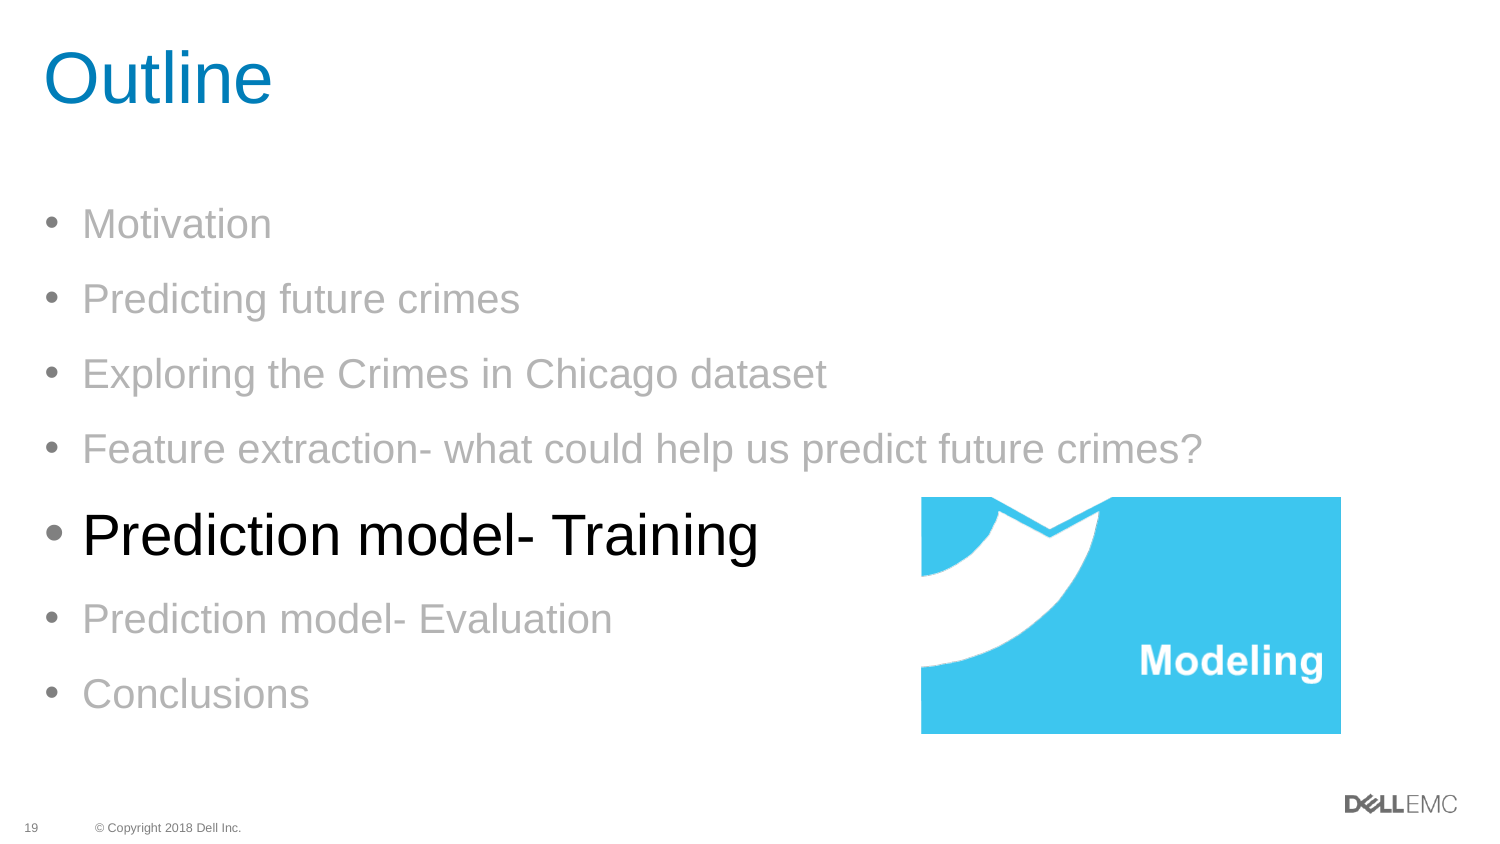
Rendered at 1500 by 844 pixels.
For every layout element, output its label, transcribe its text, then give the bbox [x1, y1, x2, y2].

list Motivation Predicting future crimes Exploring the Crimes in Chicago dataset Feature extraction- what could help us predict future crimes? Prediction model- Training Prediction model- Evaluation Conclusions [44, 196, 1350, 734]
picture [920, 497, 1351, 734]
title Outline [43, 40, 1388, 121]
picture [1345, 793, 1457, 814]
